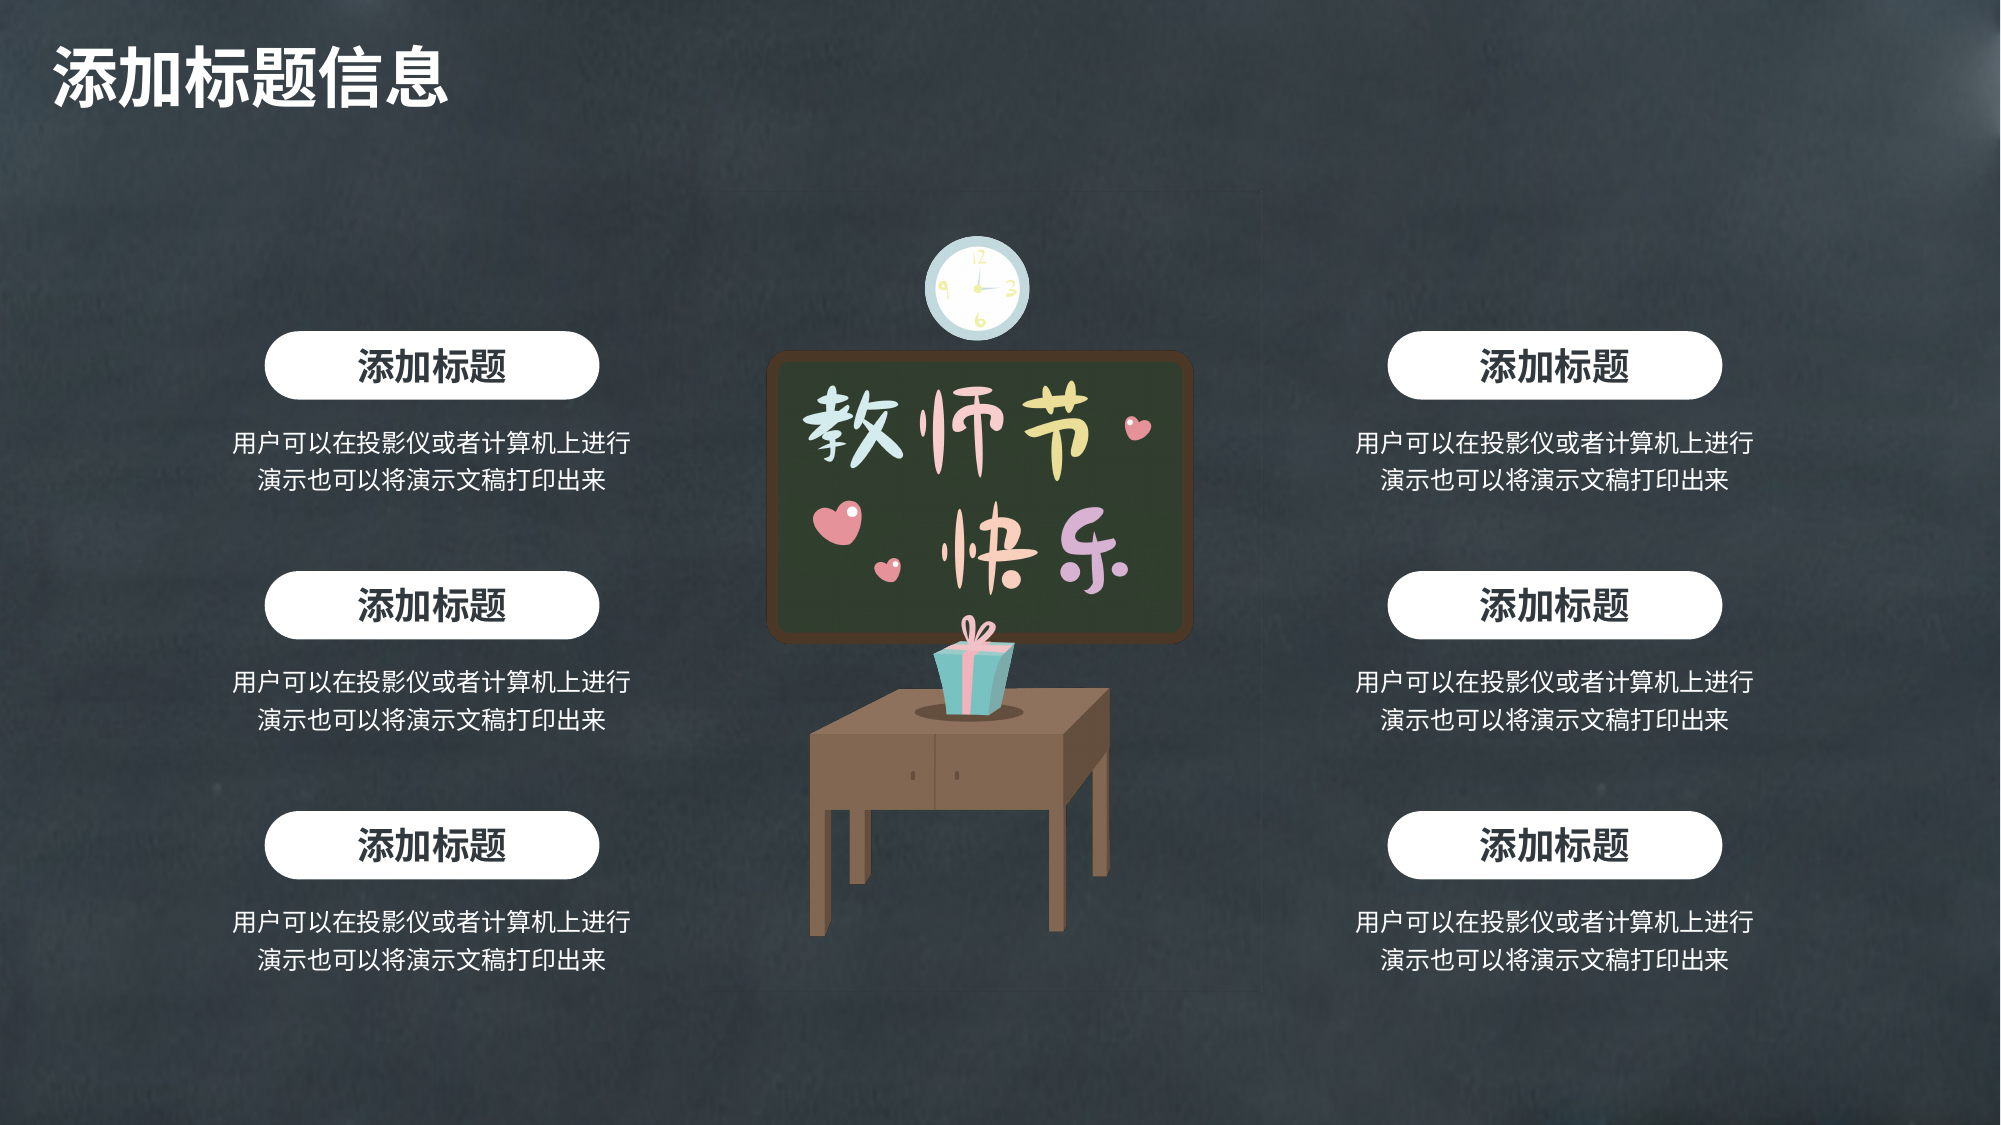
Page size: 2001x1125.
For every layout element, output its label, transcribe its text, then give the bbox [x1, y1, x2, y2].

text_box 用户可以在投影仪或者计算机上进行演示也可以将演示文稿打印出来 [205, 652, 659, 742]
text_box 添加标题 [1418, 574, 1692, 635]
text_box 添加标题信息 [36, 28, 528, 124]
picture [0, 0, 2001, 1125]
text_box 用户可以在投影仪或者计算机上进行演示也可以将演示文稿打印出来 [1328, 412, 1782, 502]
text_box [263, 570, 601, 641]
text_box 用户可以在投影仪或者计算机上进行演示也可以将演示文稿打印出来 [1328, 652, 1782, 742]
text_box 添加标题 [295, 335, 569, 395]
text_box [263, 330, 601, 401]
text_box 添加标题 [1418, 814, 1692, 875]
text_box [1386, 570, 1724, 641]
text_box 用户可以在投影仪或者计算机上进行演示也可以将演示文稿打印出来 [205, 412, 659, 502]
text_box [1386, 810, 1724, 881]
text_box 用户可以在投影仪或者计算机上进行演示也可以将演示文稿打印出来 [205, 891, 659, 982]
text_box [263, 810, 601, 881]
text_box 添加标题 [295, 574, 569, 635]
text_box 添加标题 [295, 814, 569, 875]
text_box 用户可以在投影仪或者计算机上进行演示也可以将演示文稿打印出来 [1328, 891, 1782, 982]
text_box 添加标题 [1418, 335, 1692, 395]
text_box [1386, 330, 1724, 401]
